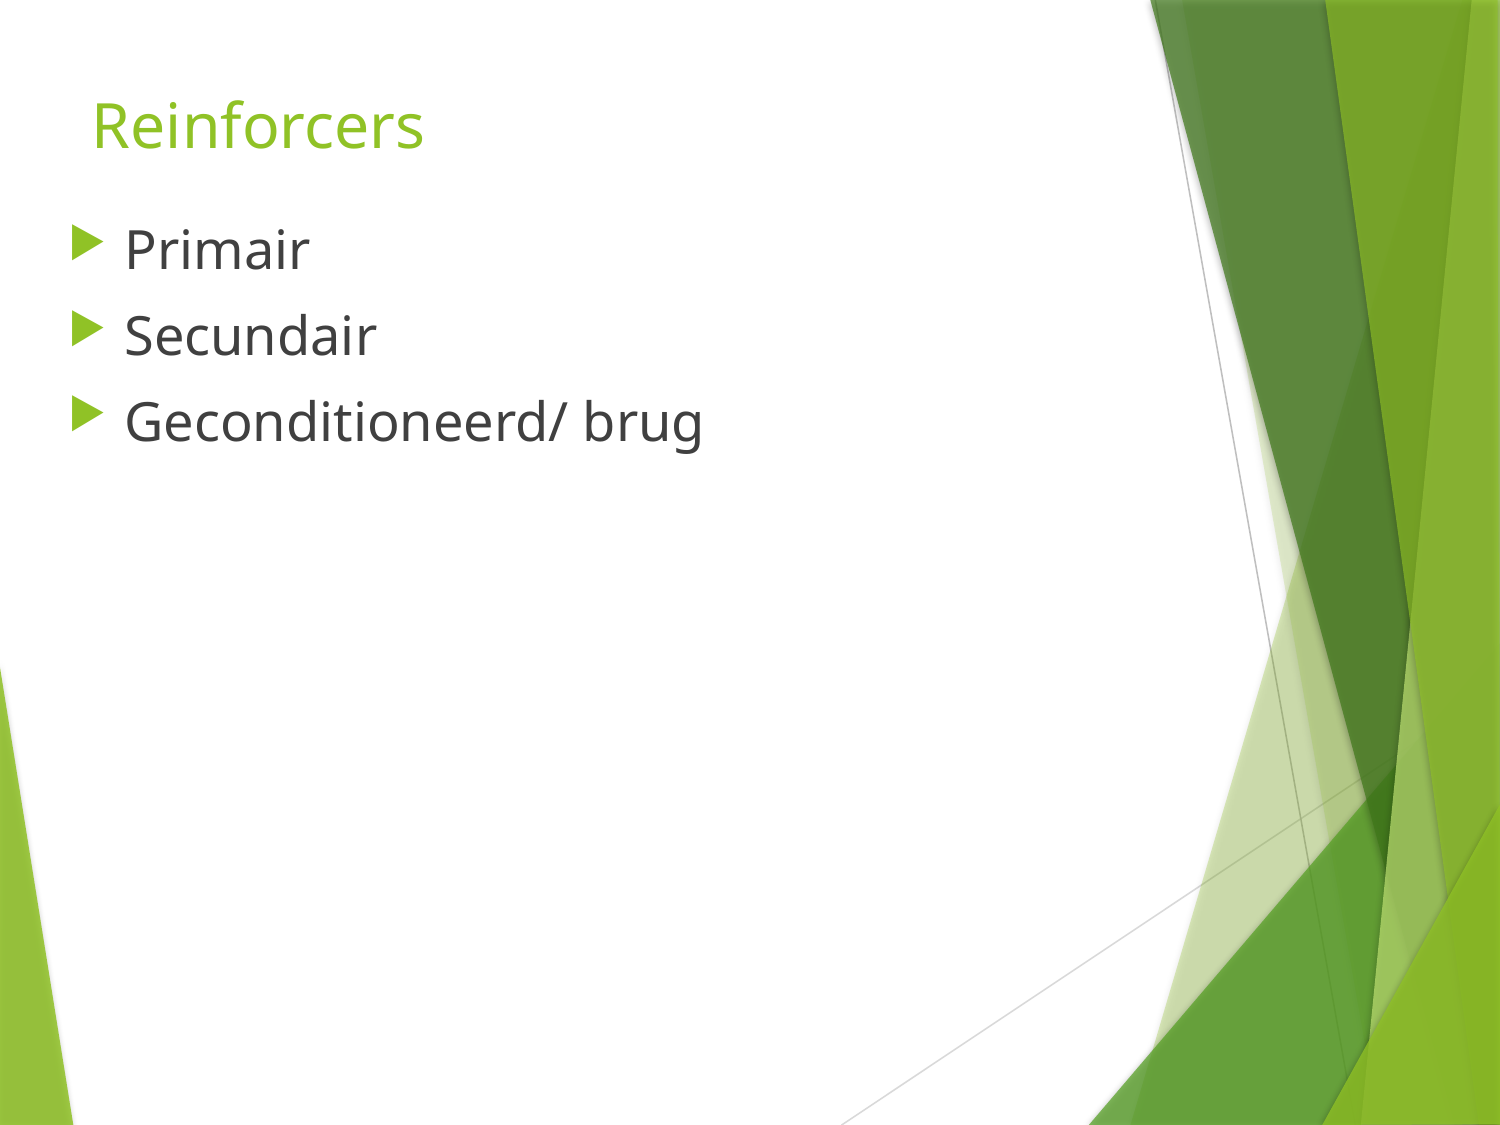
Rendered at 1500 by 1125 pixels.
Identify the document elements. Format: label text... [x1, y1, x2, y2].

title Reinforcers [76, 78, 1427, 208]
list Primair Secundair Geconditioneerd/ brug [53, 208, 1404, 927]
